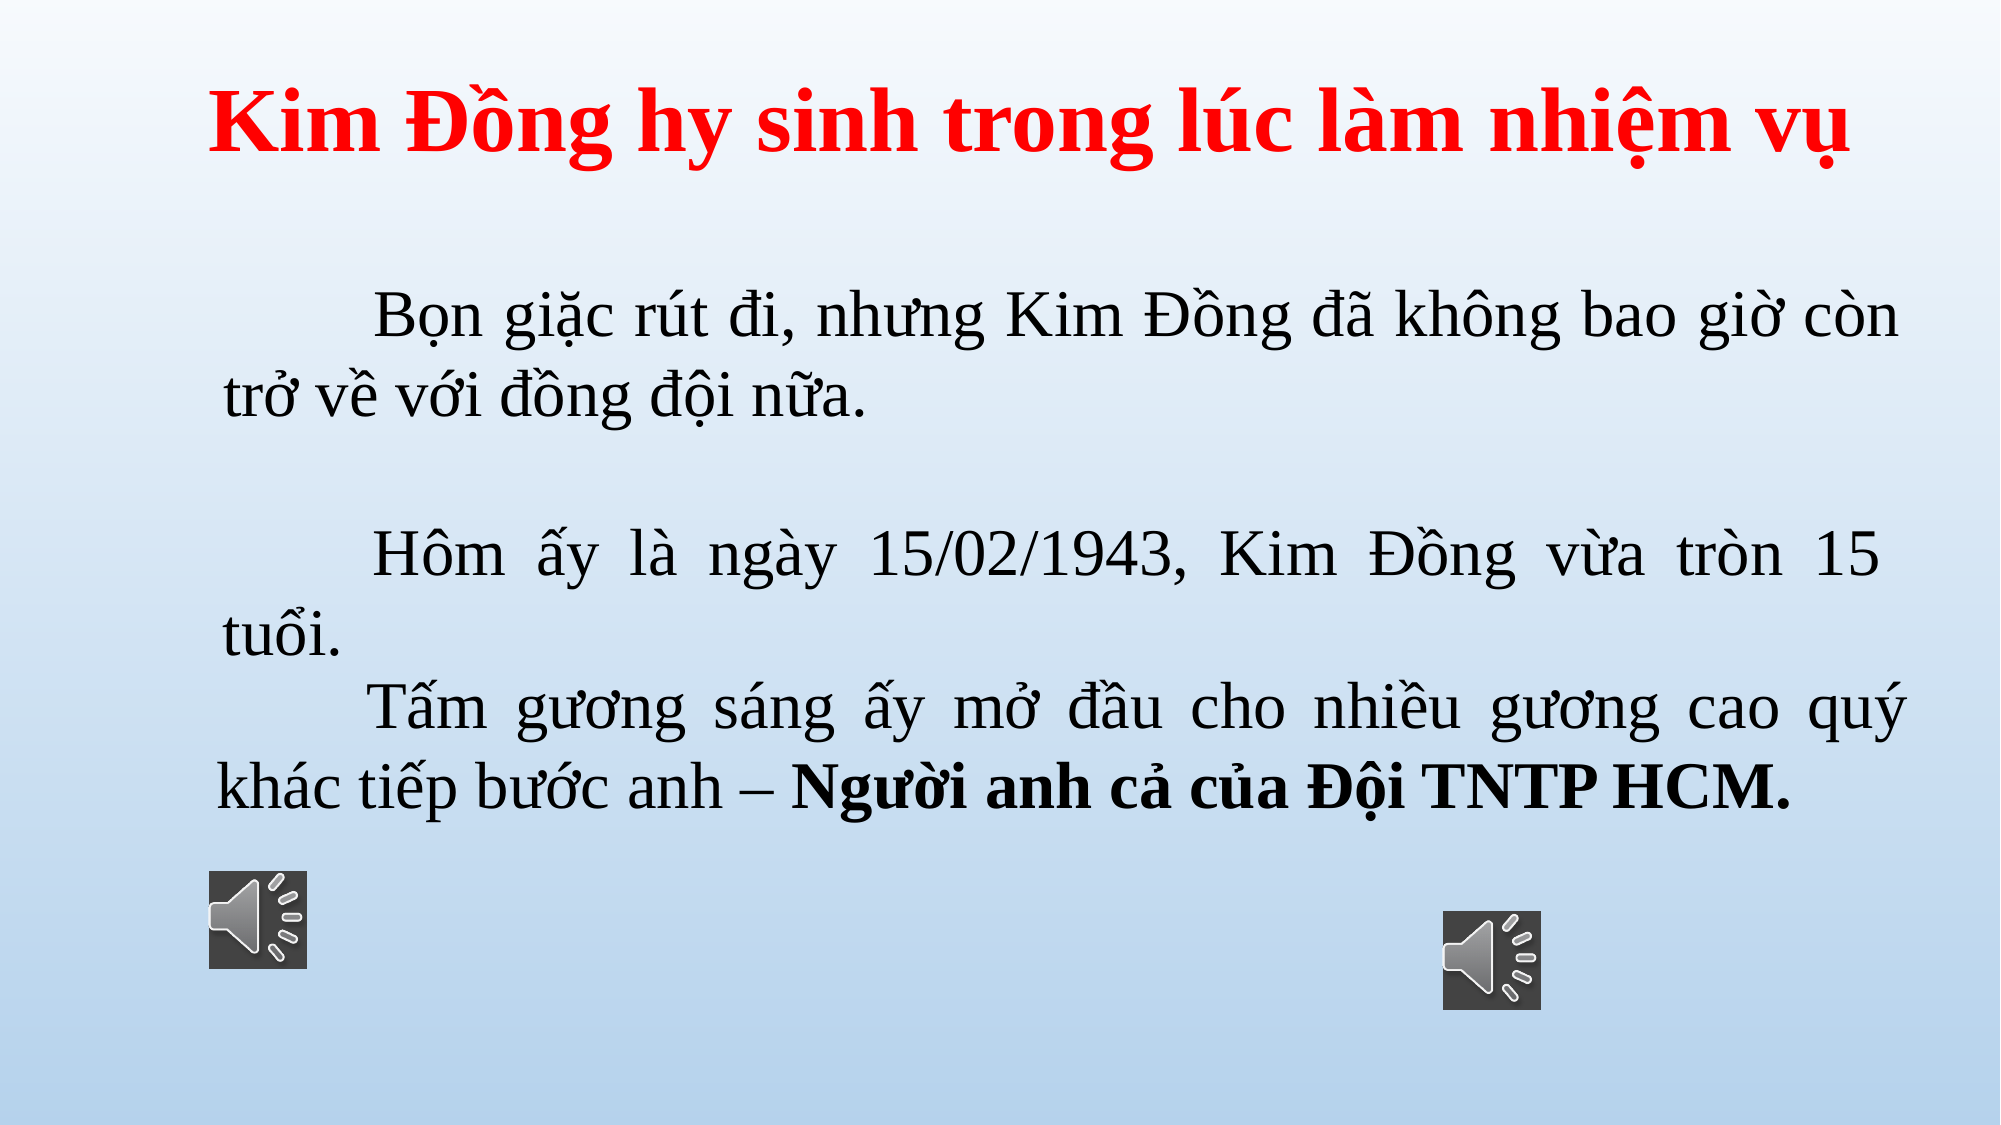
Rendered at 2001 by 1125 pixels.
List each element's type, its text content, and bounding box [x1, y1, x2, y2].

text_box Kim Đồng hy sinh trong lúc làm nhiệm vụ [102, 52, 1898, 178]
text_box Bọn giặc rút đi, nhưng Kim Đồng đã không bao giờ còn trở về với đồng đội nữa. [208, 262, 1918, 654]
text_box Tấm gương sáng ấy mở đầu cho nhiều gương cao quý khác tiếp bước anh – Người anh cả của Đội TNTP HCM. [201, 654, 1925, 915]
picture [208, 870, 309, 971]
picture [1442, 910, 1543, 1011]
text_box Hôm ấy là ngày 15/02/1943, Kim Đồng vừa tròn 15 tuổi. [208, 501, 1898, 654]
